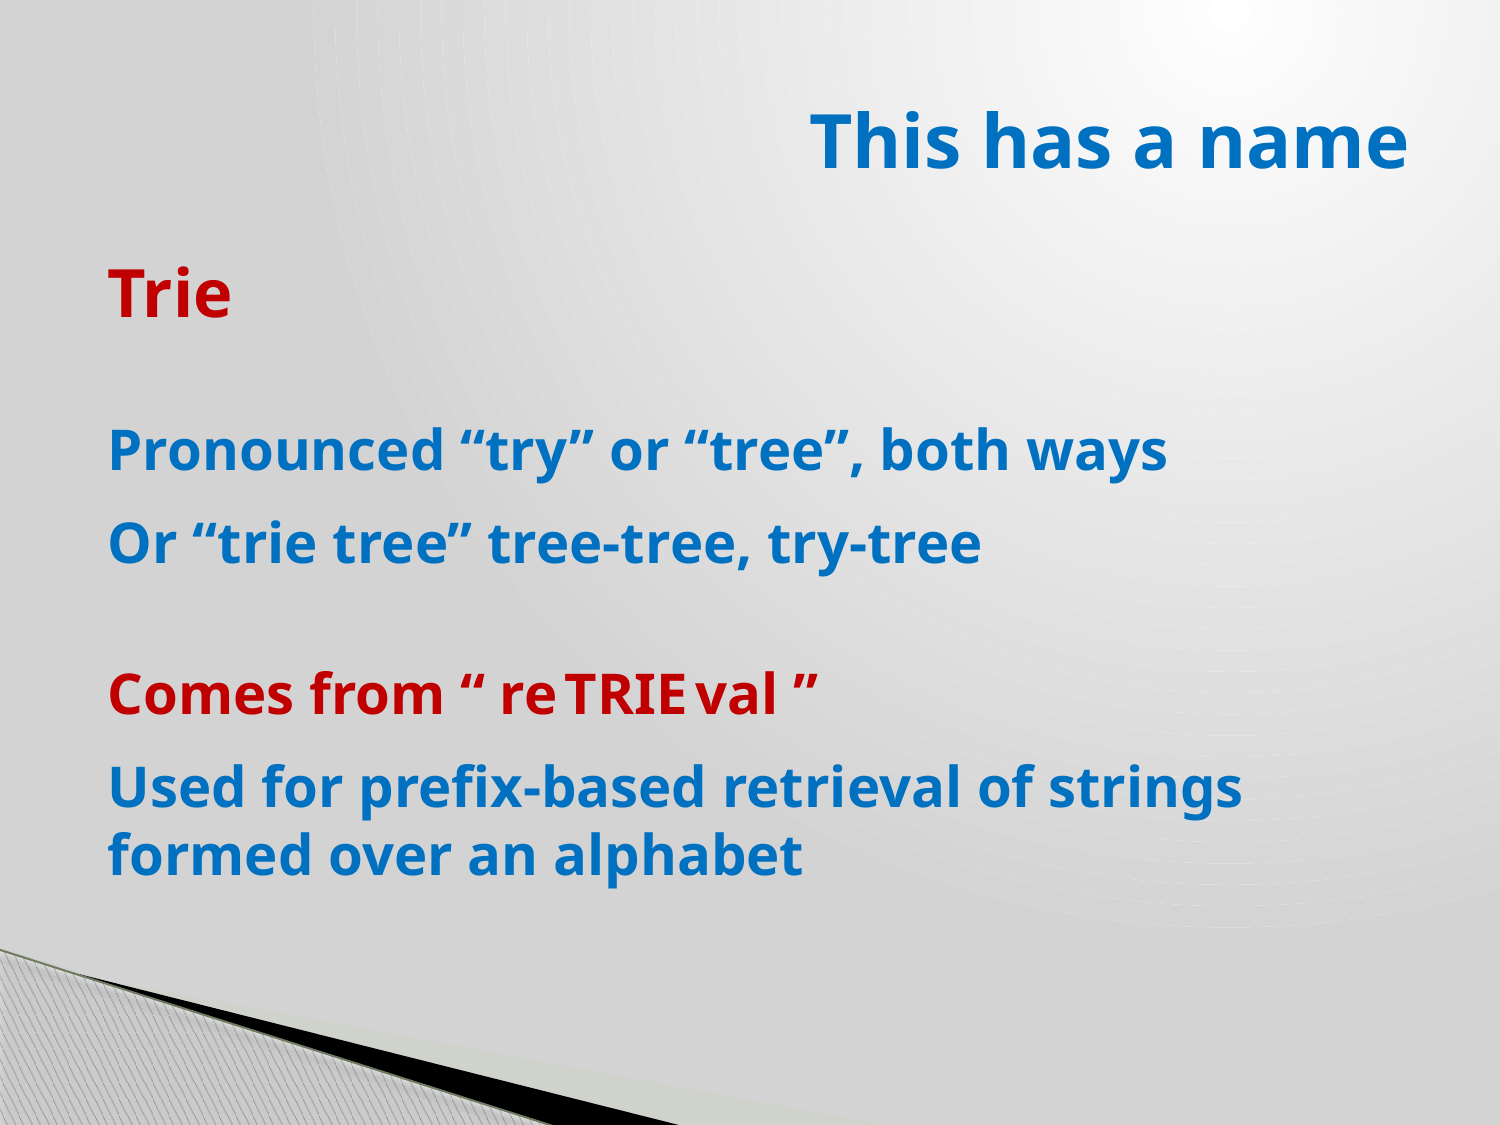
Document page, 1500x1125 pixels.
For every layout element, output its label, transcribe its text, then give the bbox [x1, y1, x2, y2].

list Trie Pronounced “try” or “tree”, both ways Or “trie tree” tree-tree, try-tree Comes from “ re TRIE val ” Used for prefix-based retrieval of strings formed over an alphabet [75, 243, 1425, 986]
title This has a name [75, 45, 1425, 233]
